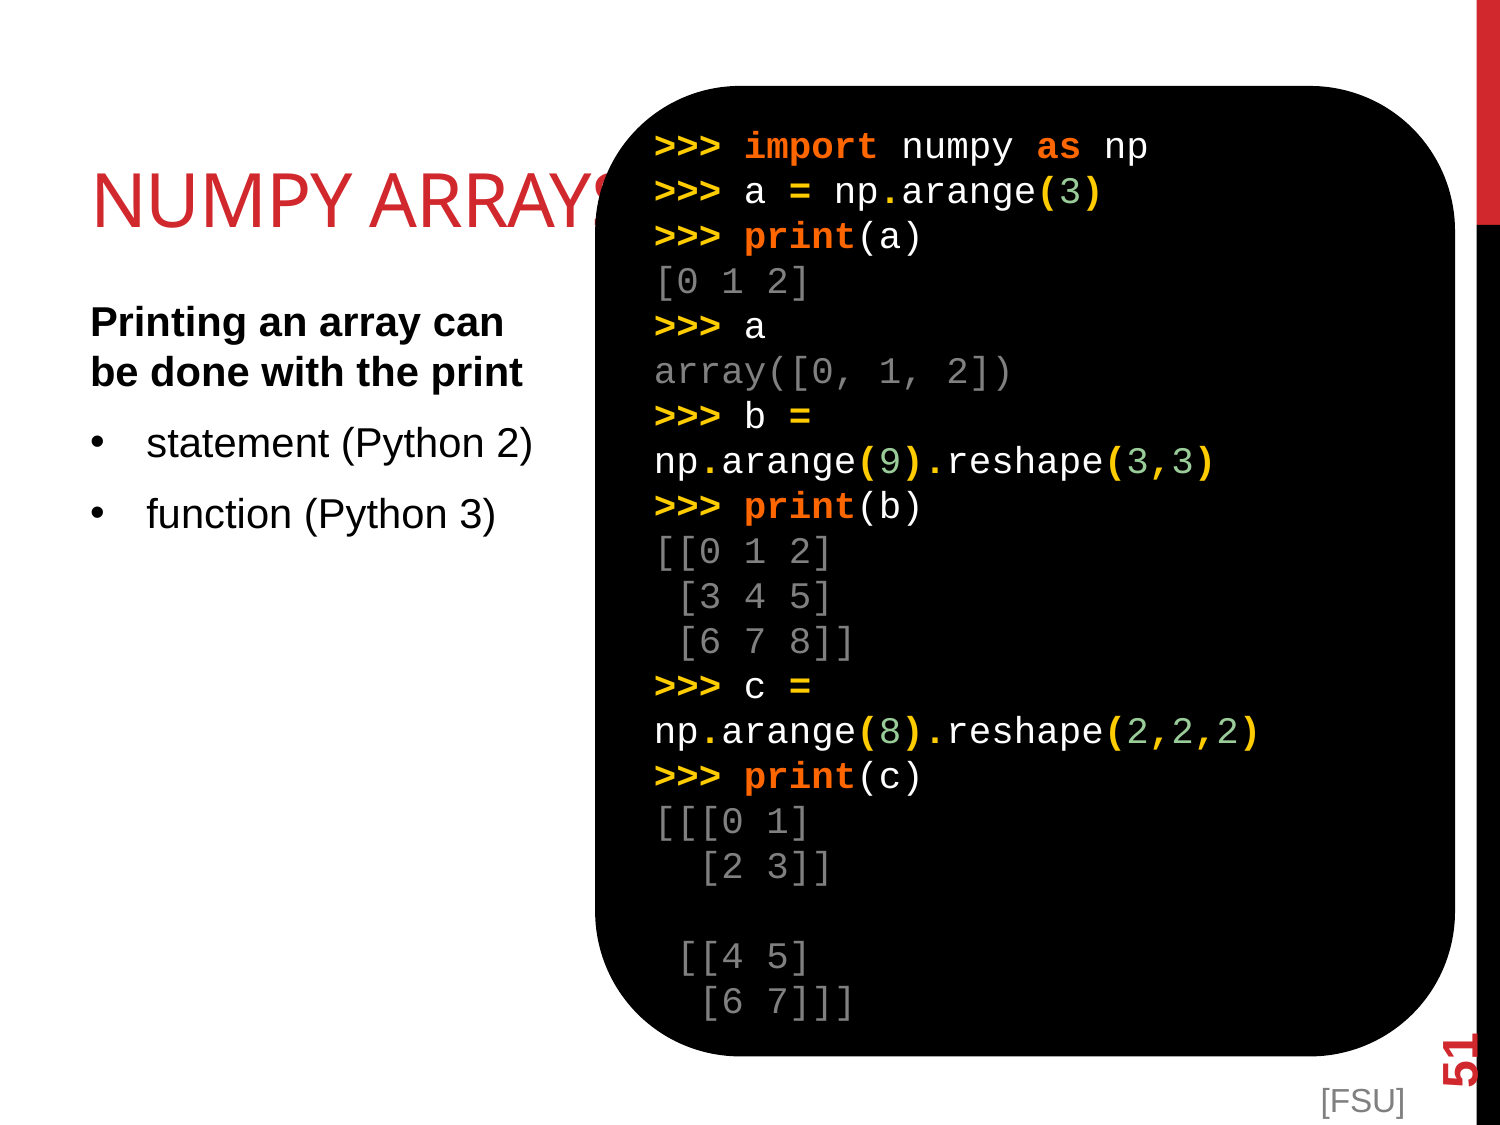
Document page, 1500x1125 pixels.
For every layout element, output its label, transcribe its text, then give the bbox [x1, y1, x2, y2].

text_box [FSU] [608, 1071, 1421, 1125]
text_box >>> import numpy as np >>> a = np.arange(3) >>> print(a) [0 1 2] >>> a array([0, 1, 2]) >>> b = np.arange(9).reshape(3,3) >>> print(b) [[0 1 2] [3 4 5] [6 7 8]] >>> c = np.arange(8).reshape(2,2,2) >>> print(c) [[[0 1] [2 3]] [[4 5] [6 7]]] [595, 85, 1456, 1057]
list Printing an array can be done with the print statement (Python 2) function (Python 3) [75, 287, 571, 1005]
slide_number 51 [1427, 887, 1488, 1104]
title Numpy arrays [75, 25, 682, 250]
